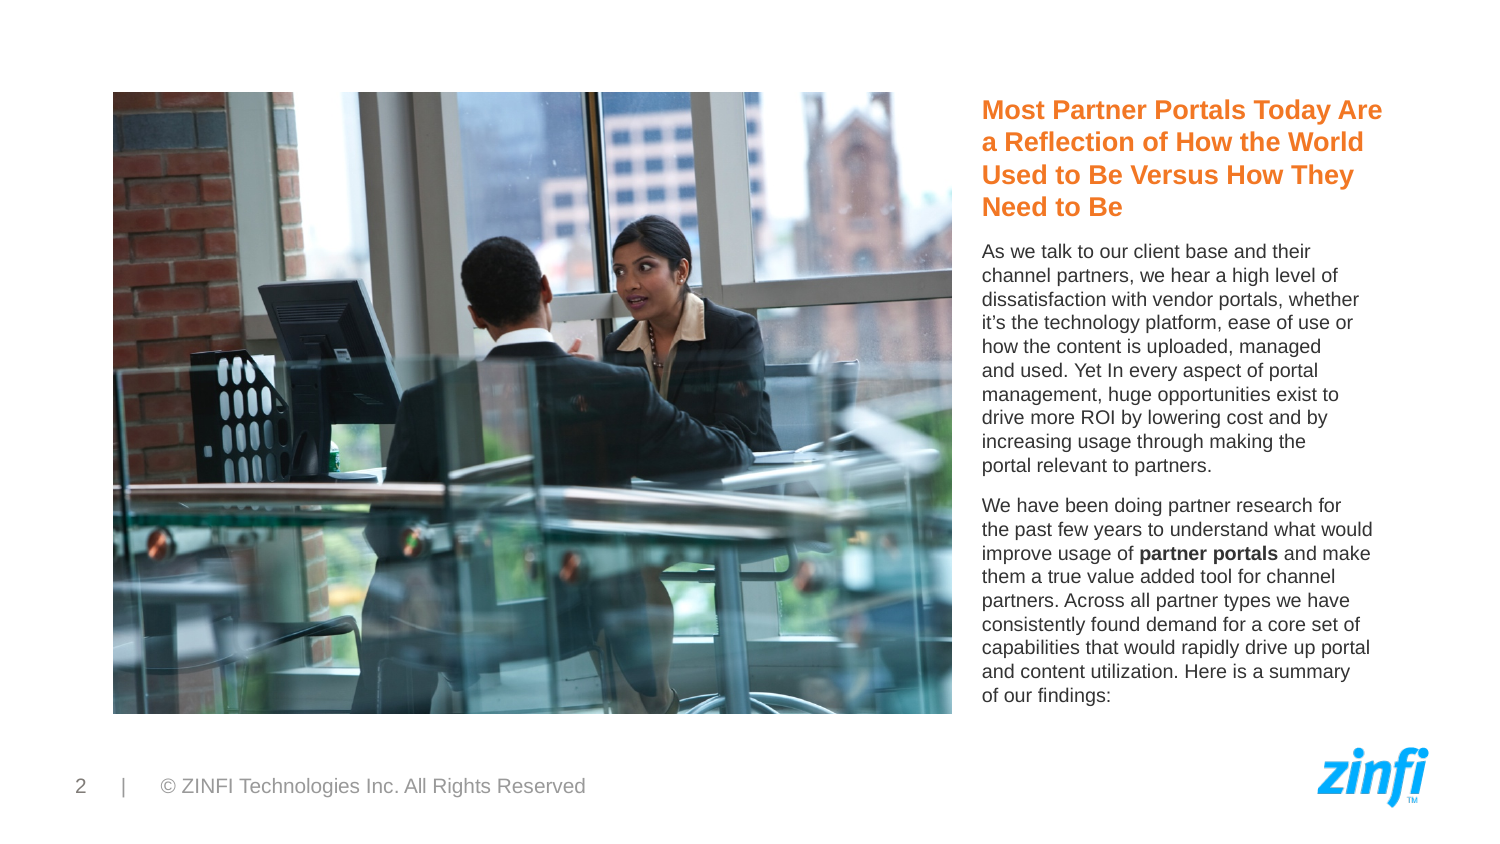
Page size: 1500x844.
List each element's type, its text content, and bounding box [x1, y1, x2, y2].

picture [1394, 753, 1429, 808]
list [112, 91, 952, 715]
list Most Partner Portals Today Are a Reflection of How the World Used to Be Versus How They Need to Be As we talk to our client base and their channel partners, we hear a high level of dissatisfaction with vendor portals, whether it’s the technology platform, ease of use or how the content is uploaded, managed and used. Yet In every aspect of portal management, huge opportunities exist to drive more ROI by lowering cost and by increasing usage through making the portal relevant to partners. We have been doing partner research for the past few years to understand what would improve usage of partner portals and make them a true value added tool for channel partners. Across all partner types we have consistently found demand for a core set of capabilities that would rapidly drive up portal and content utilization. Here is a summary of our findings: [981, 92, 1387, 714]
picture [1317, 747, 1406, 808]
